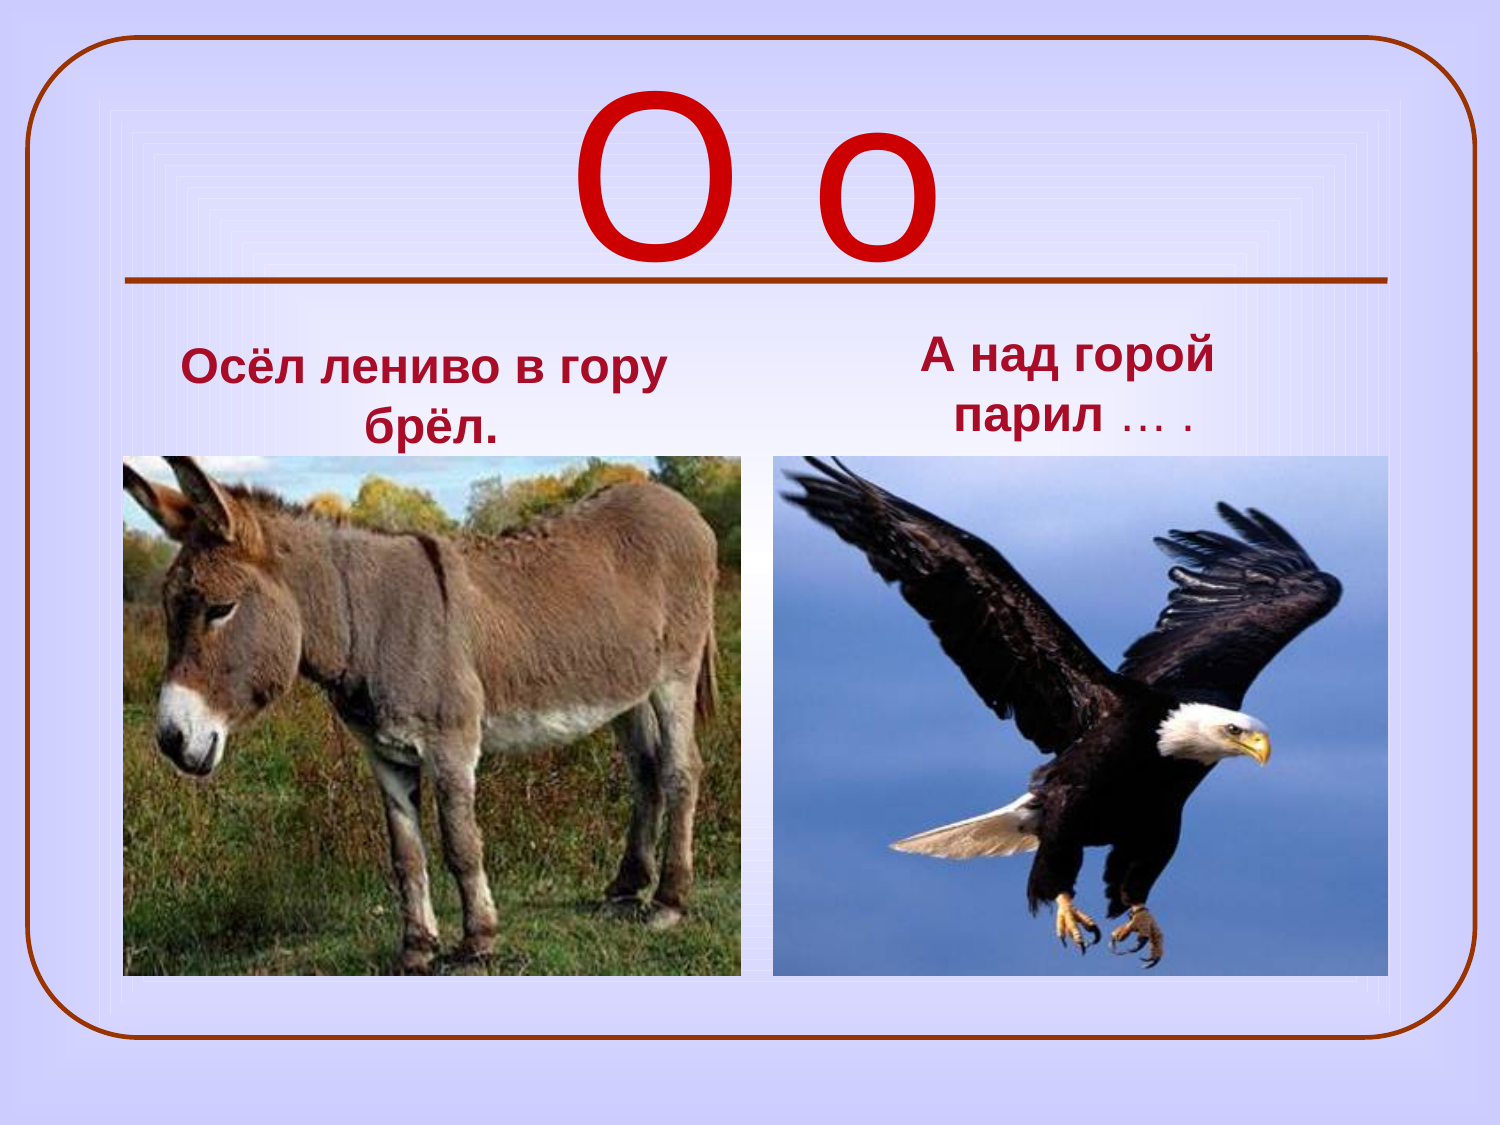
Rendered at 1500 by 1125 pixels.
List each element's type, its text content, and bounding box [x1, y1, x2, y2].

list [123, 455, 741, 977]
picture [773, 455, 1388, 977]
text_box Осёл лениво в гору брёл. [123, 326, 739, 455]
title О о [124, 87, 1388, 315]
text_box А над горой парил … . [761, 314, 1388, 449]
